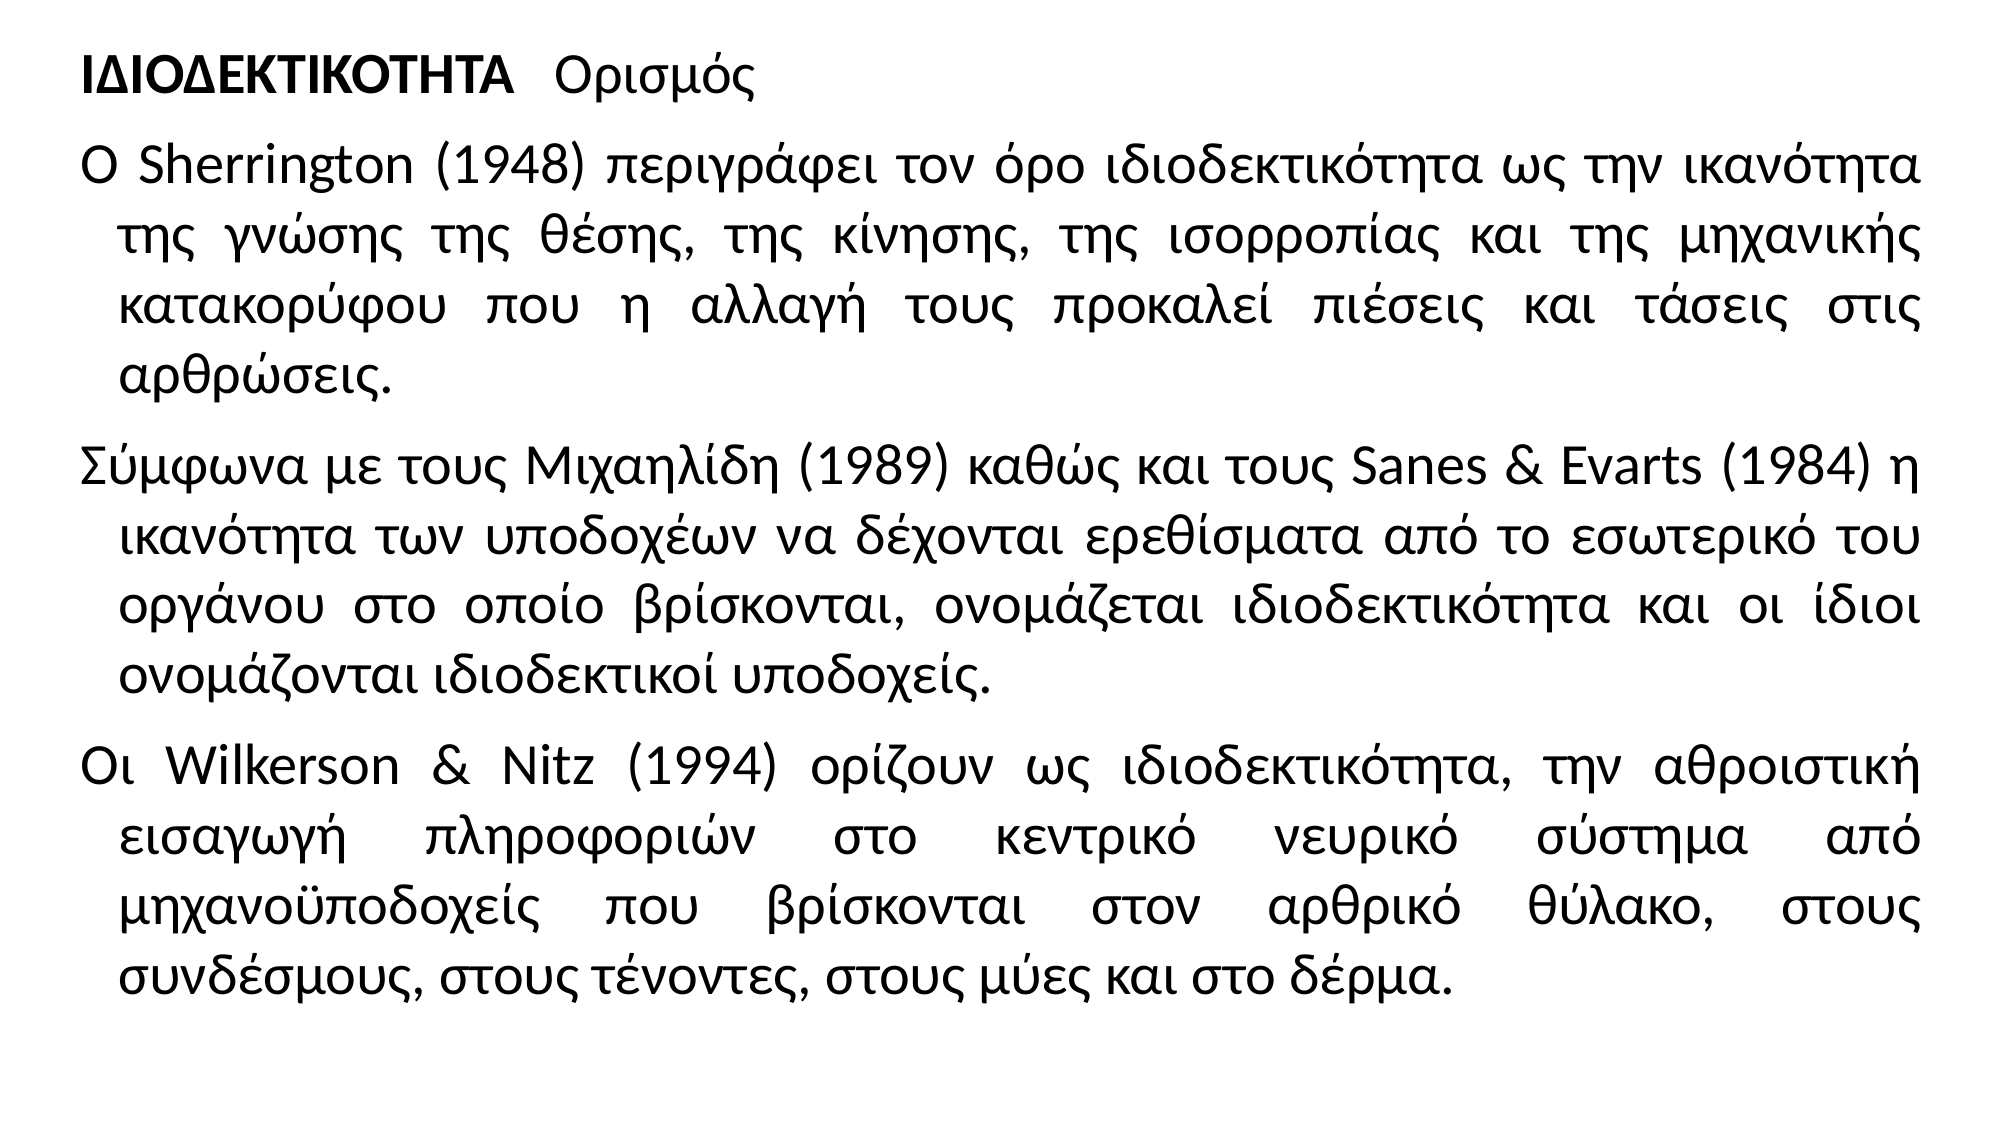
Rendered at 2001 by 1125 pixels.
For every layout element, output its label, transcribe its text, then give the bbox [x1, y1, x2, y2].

list ΙΔΙΟΔΕΚΤΙΚΟΤΗΤΑ Ορισμός Ο Sherrington (1948) περιγράφει τον όρο ιδιοδεκτικότητα ως την ικανότητα της γνώσης της θέσης, της κίνησης, της ισορροπίας και της μηχανικής κατακορύφου που η αλλαγή τους προκαλεί πιέσεις και τάσεις στις αρθρώσεις. Σύμφωνα με τους Μιχαηλίδη (1989) καθώς και τους Sanes & Evarts (1984) η ικανότητα των υποδοχέων να δέχονται ερεθίσματα από το εσωτερικό του οργάνου στο οποίο βρίσκονται, ονομάζεται ιδιοδεκτικότητα και οι ίδιοι ονομάζονται ιδιοδεκτικοί υποδοχείς. Οι Wilkerson & Nitz (1994) ορίζουν ως ιδιοδεκτικότητα, την αθροιστική εισαγωγή πληροφοριών στο κεντρικό νευρικό σύστημα από μηχανοϋποδοχείς που βρίσκονται στον αρθρικό θύλακο, στους συνδέσμους, στους τένοντες, στους μύες και στο δέρμα. [65, 27, 1938, 1113]
